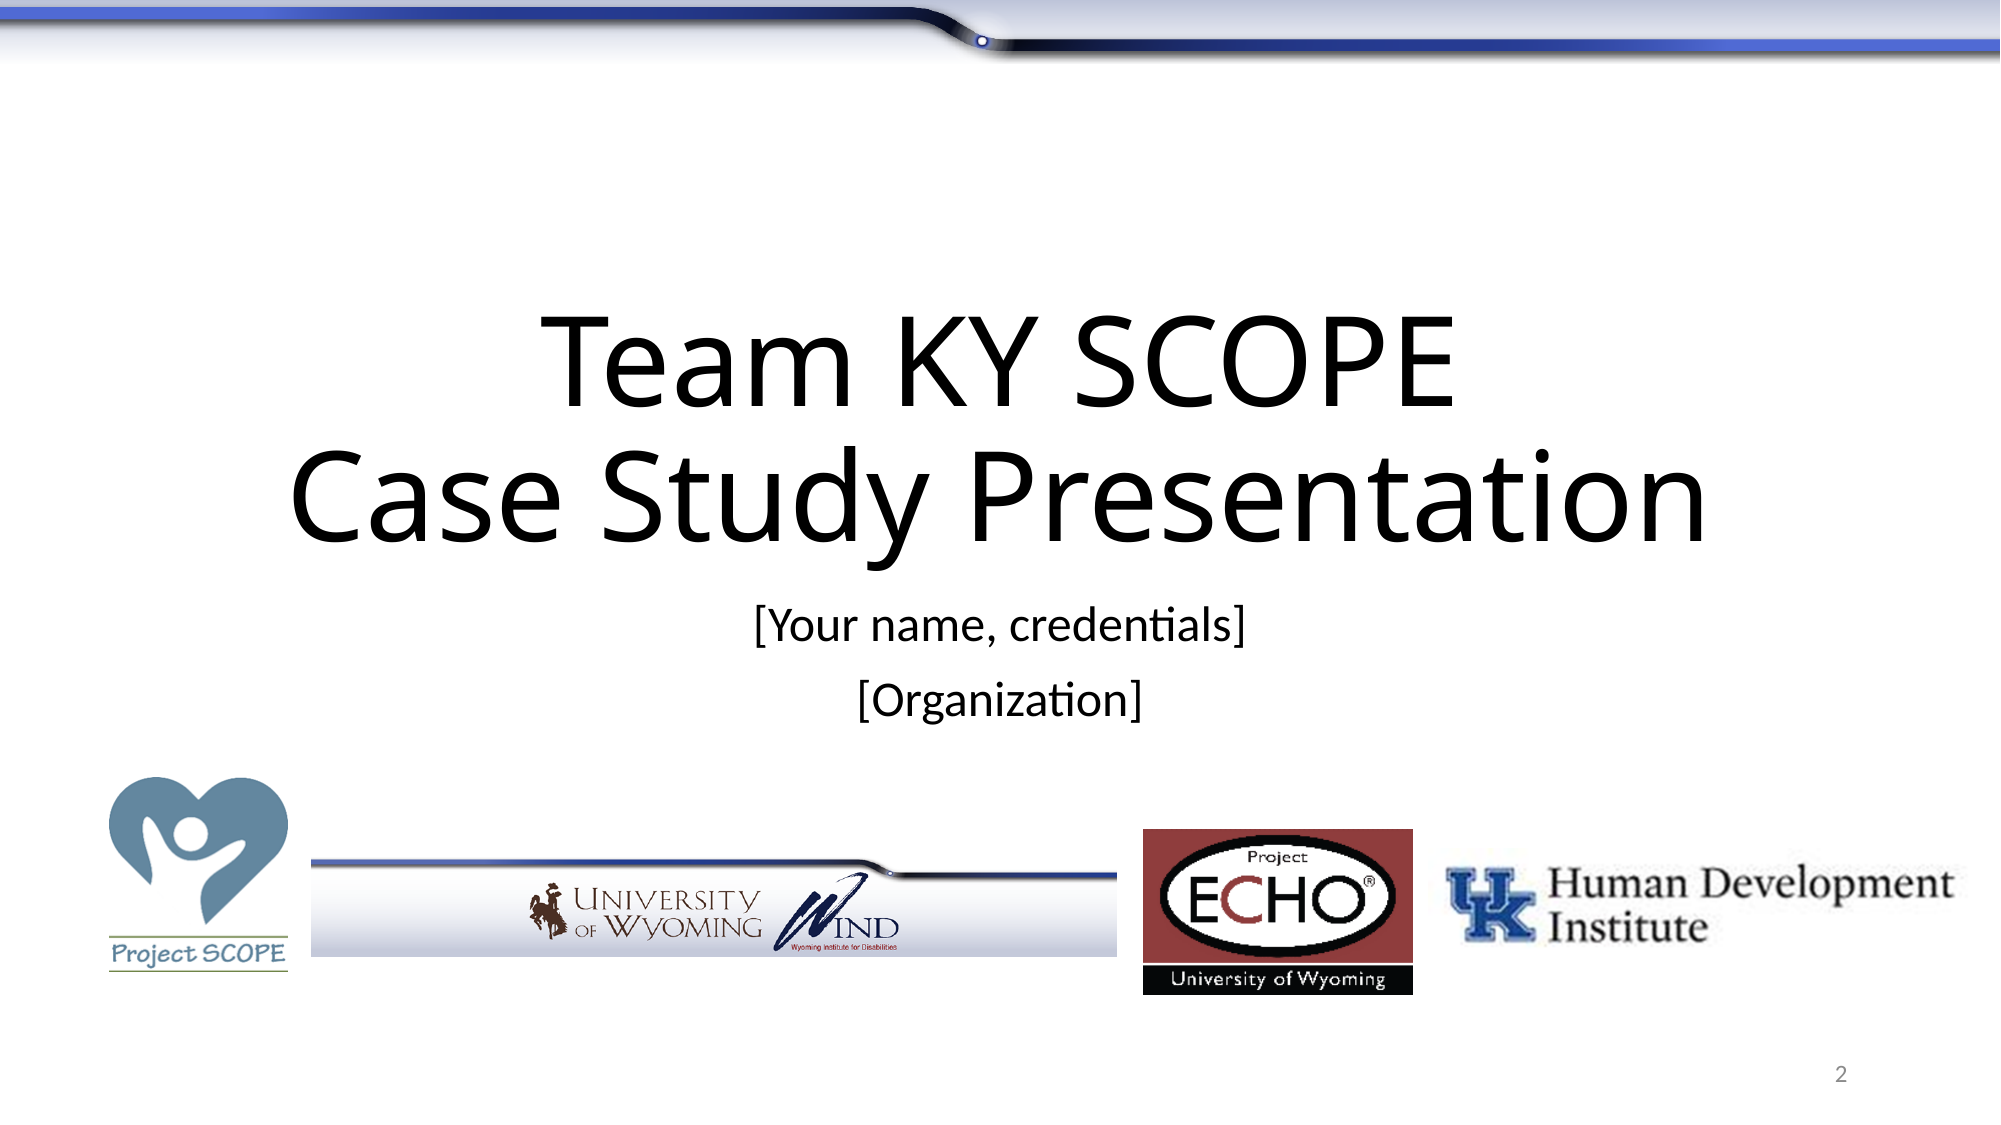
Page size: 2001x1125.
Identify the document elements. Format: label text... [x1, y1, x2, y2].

picture [1428, 848, 1990, 963]
picture [311, 830, 1117, 957]
subtitle [Your name, credentials] [Organization] [249, 590, 1750, 863]
picture [109, 777, 288, 972]
picture [0, 0, 2000, 64]
picture [1143, 829, 1413, 995]
slide_number 2 [1412, 1042, 1863, 1103]
title Team KY SCOPE Case Study Presentation [249, 184, 1750, 576]
